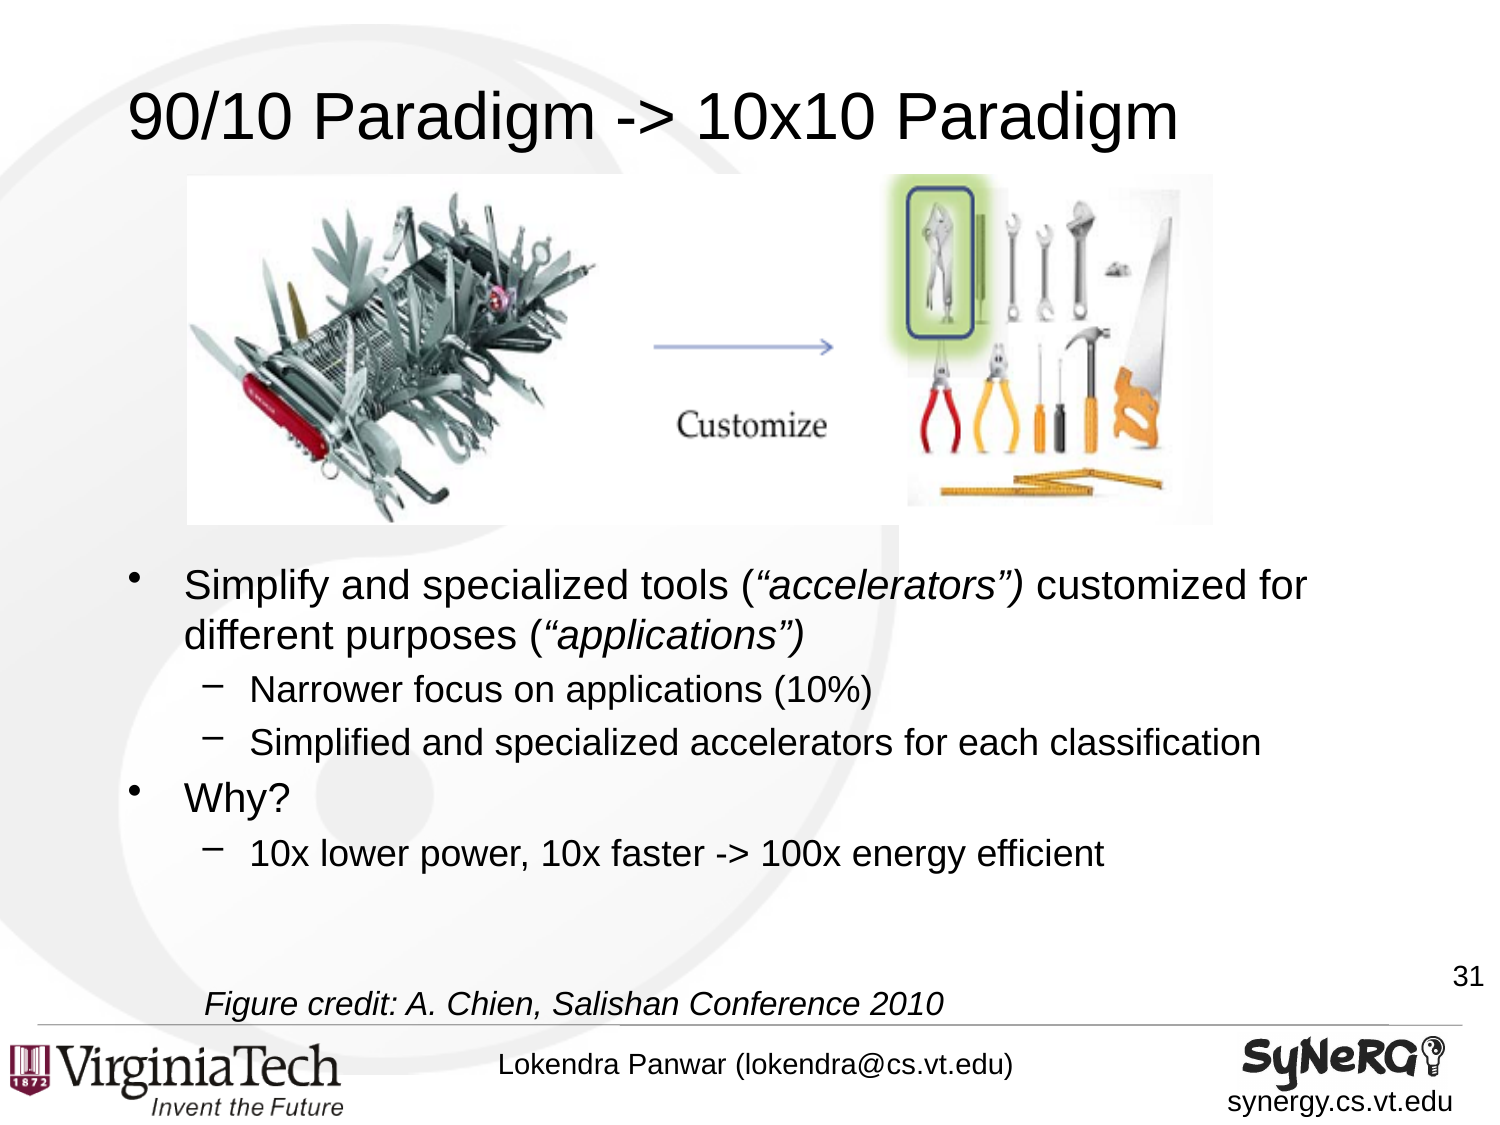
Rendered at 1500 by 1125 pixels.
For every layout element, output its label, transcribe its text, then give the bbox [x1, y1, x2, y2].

list Simplify and specialized tools (“accelerators”) customized for different purposes (“applications”) Narrower focus on applications (10%) Simplified and specialized accelerators for each classification Why? 10x lower power, 10x faster -> 100x energy efficient [112, 199, 1388, 951]
picture [187, 174, 1213, 526]
slide_number 31 [1424, 949, 1500, 1026]
picture [0, 1033, 350, 1124]
text_box Figure credit: A. Chien, Salishan Conference 2010 [189, 974, 1263, 1030]
footer Lokendra Panwar (lokendra@cs.vt.edu) [374, 1037, 1138, 1088]
picture [1237, 1032, 1448, 1095]
title 90/10 Paradigm -> 10x10 Paradigm [112, 49, 1388, 176]
